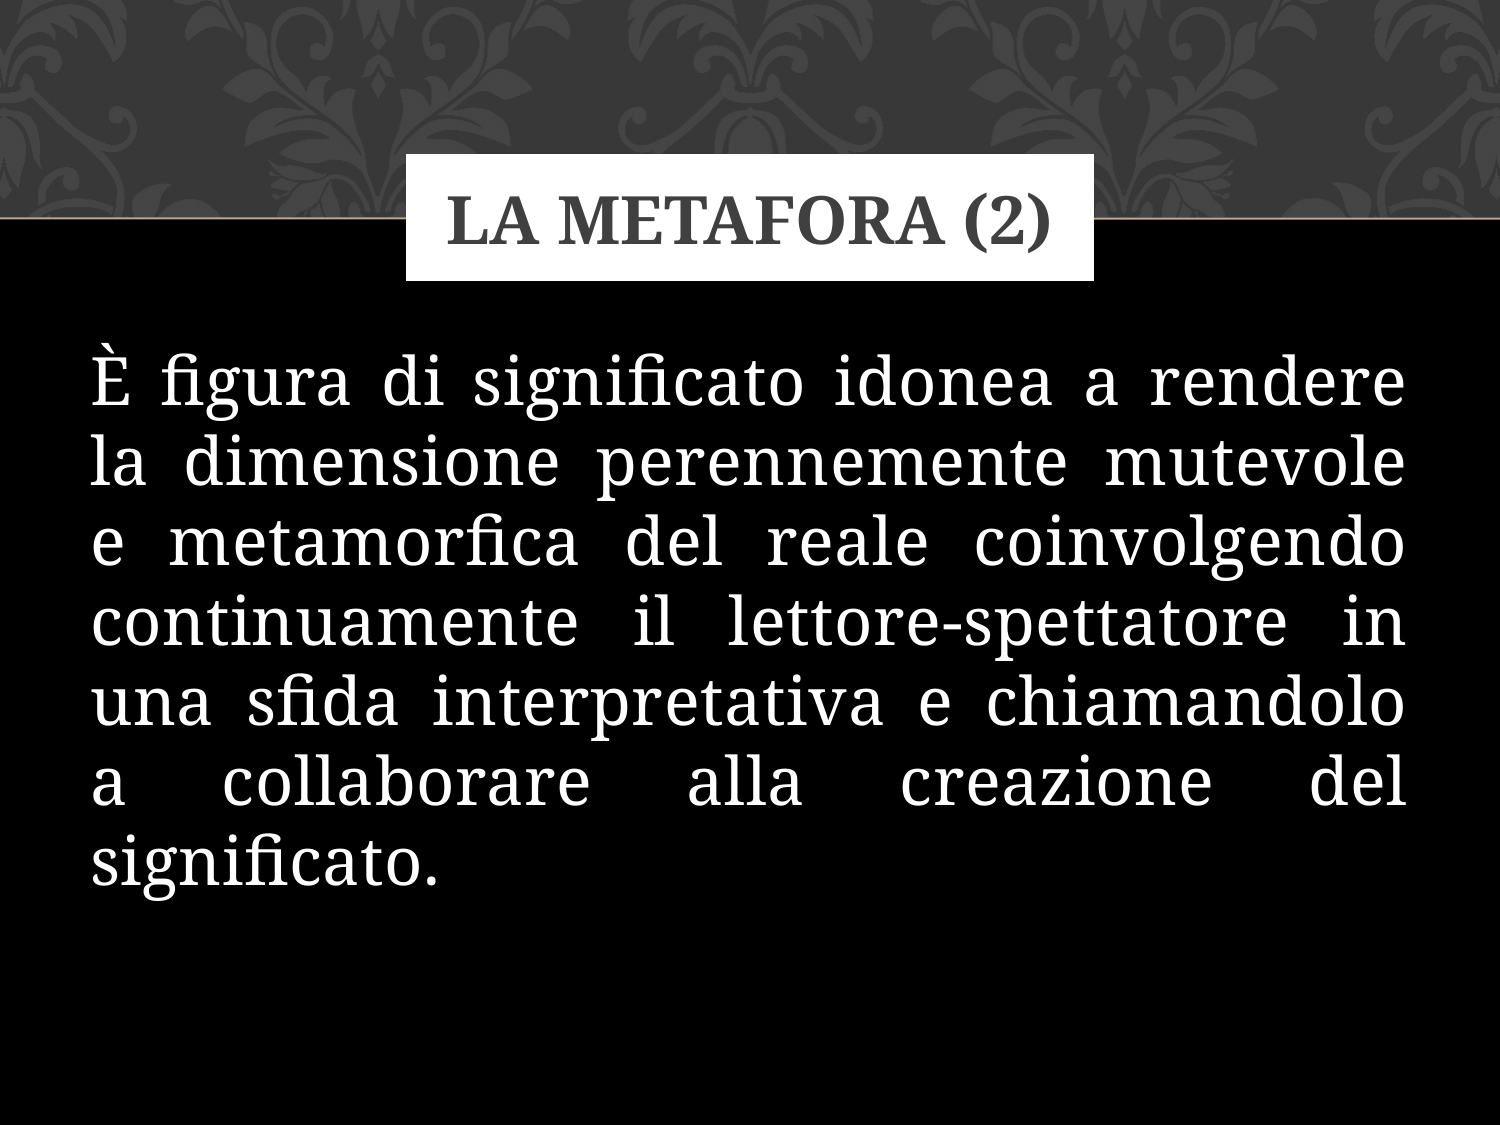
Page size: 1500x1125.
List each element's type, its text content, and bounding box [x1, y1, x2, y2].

title LA METAFORA (2) [406, 154, 1094, 281]
list È figura di significato idonea a rendere la dimensione perennemente mutevole e metamorfica del reale coinvolgendo continuamente il lettore-spettatore in una sfida interpretativa e chiamandolo a collaborare alla creazione del significato. [75, 331, 1425, 1000]
